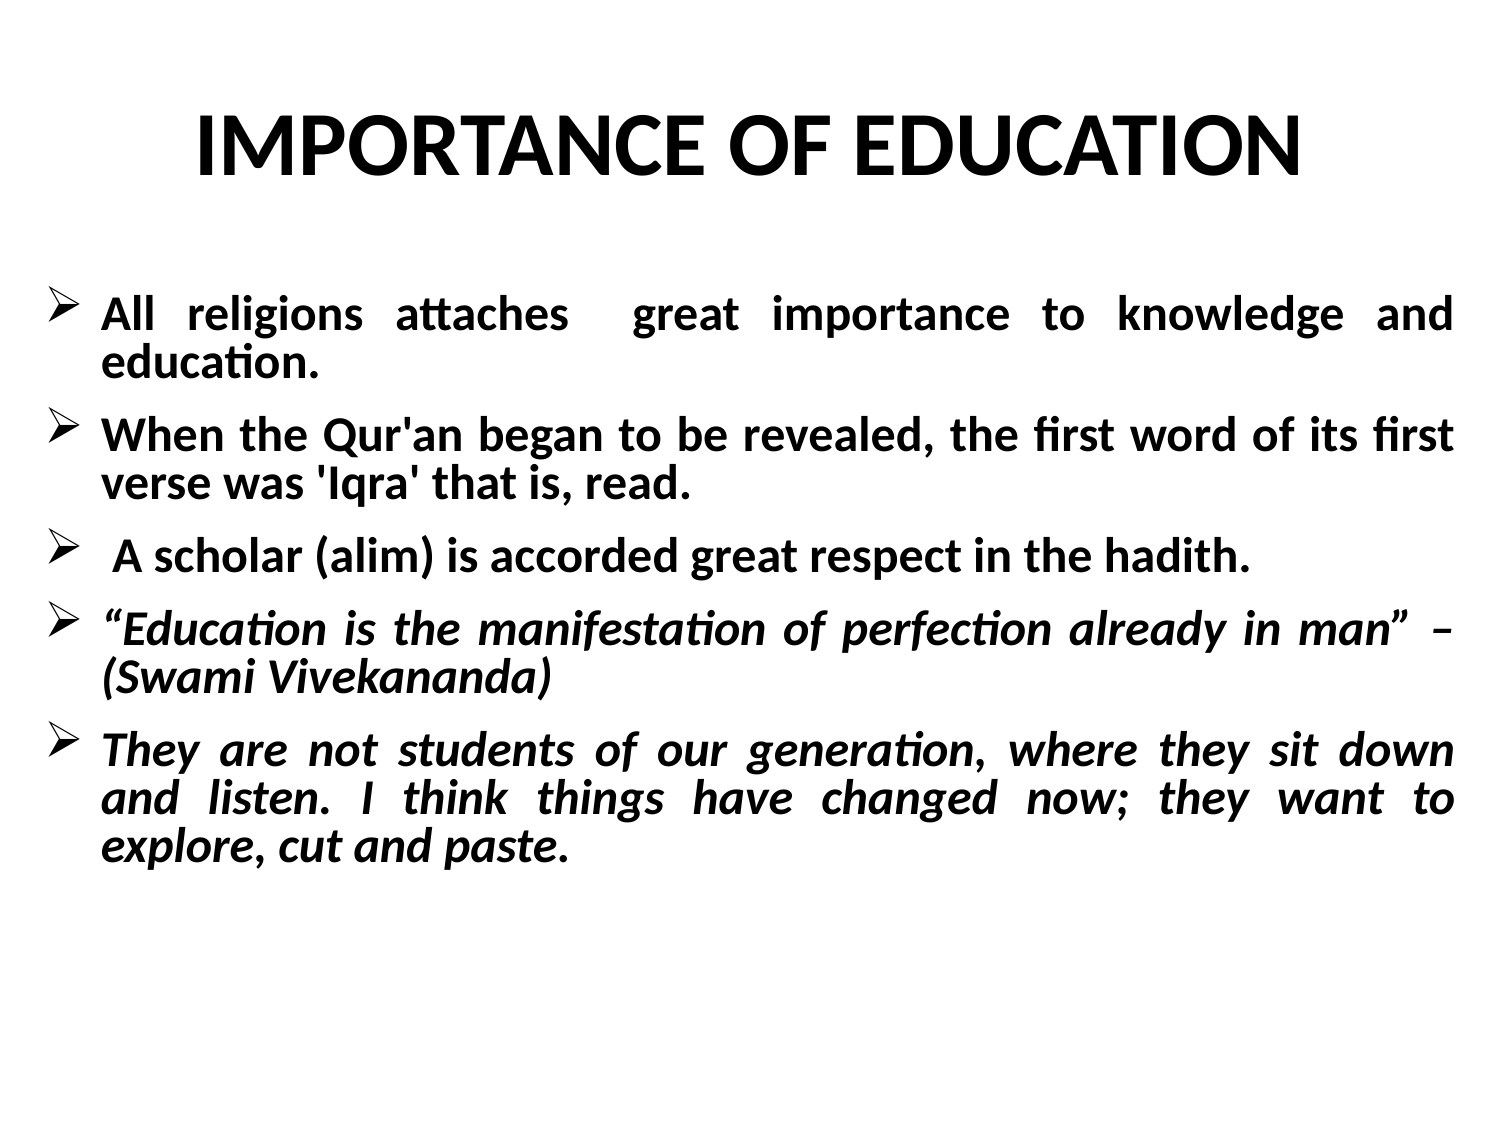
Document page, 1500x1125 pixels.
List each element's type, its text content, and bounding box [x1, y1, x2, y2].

list All religions attaches great importance to knowledge and education. When the Qur'an began to be revealed, the first word of its first verse was 'Iqra' that is, read. A scholar (alim) is accorded great respect in the hadith. “Education is the manifestation of perfection already in man” – (Swami Vivekananda) They are not students of our generation, where they sit down and listen. I think things have changed now; they want to explore, cut and paste. [29, 224, 1471, 1083]
title IMPORTANCE OF EDUCATION [75, 45, 1425, 224]
